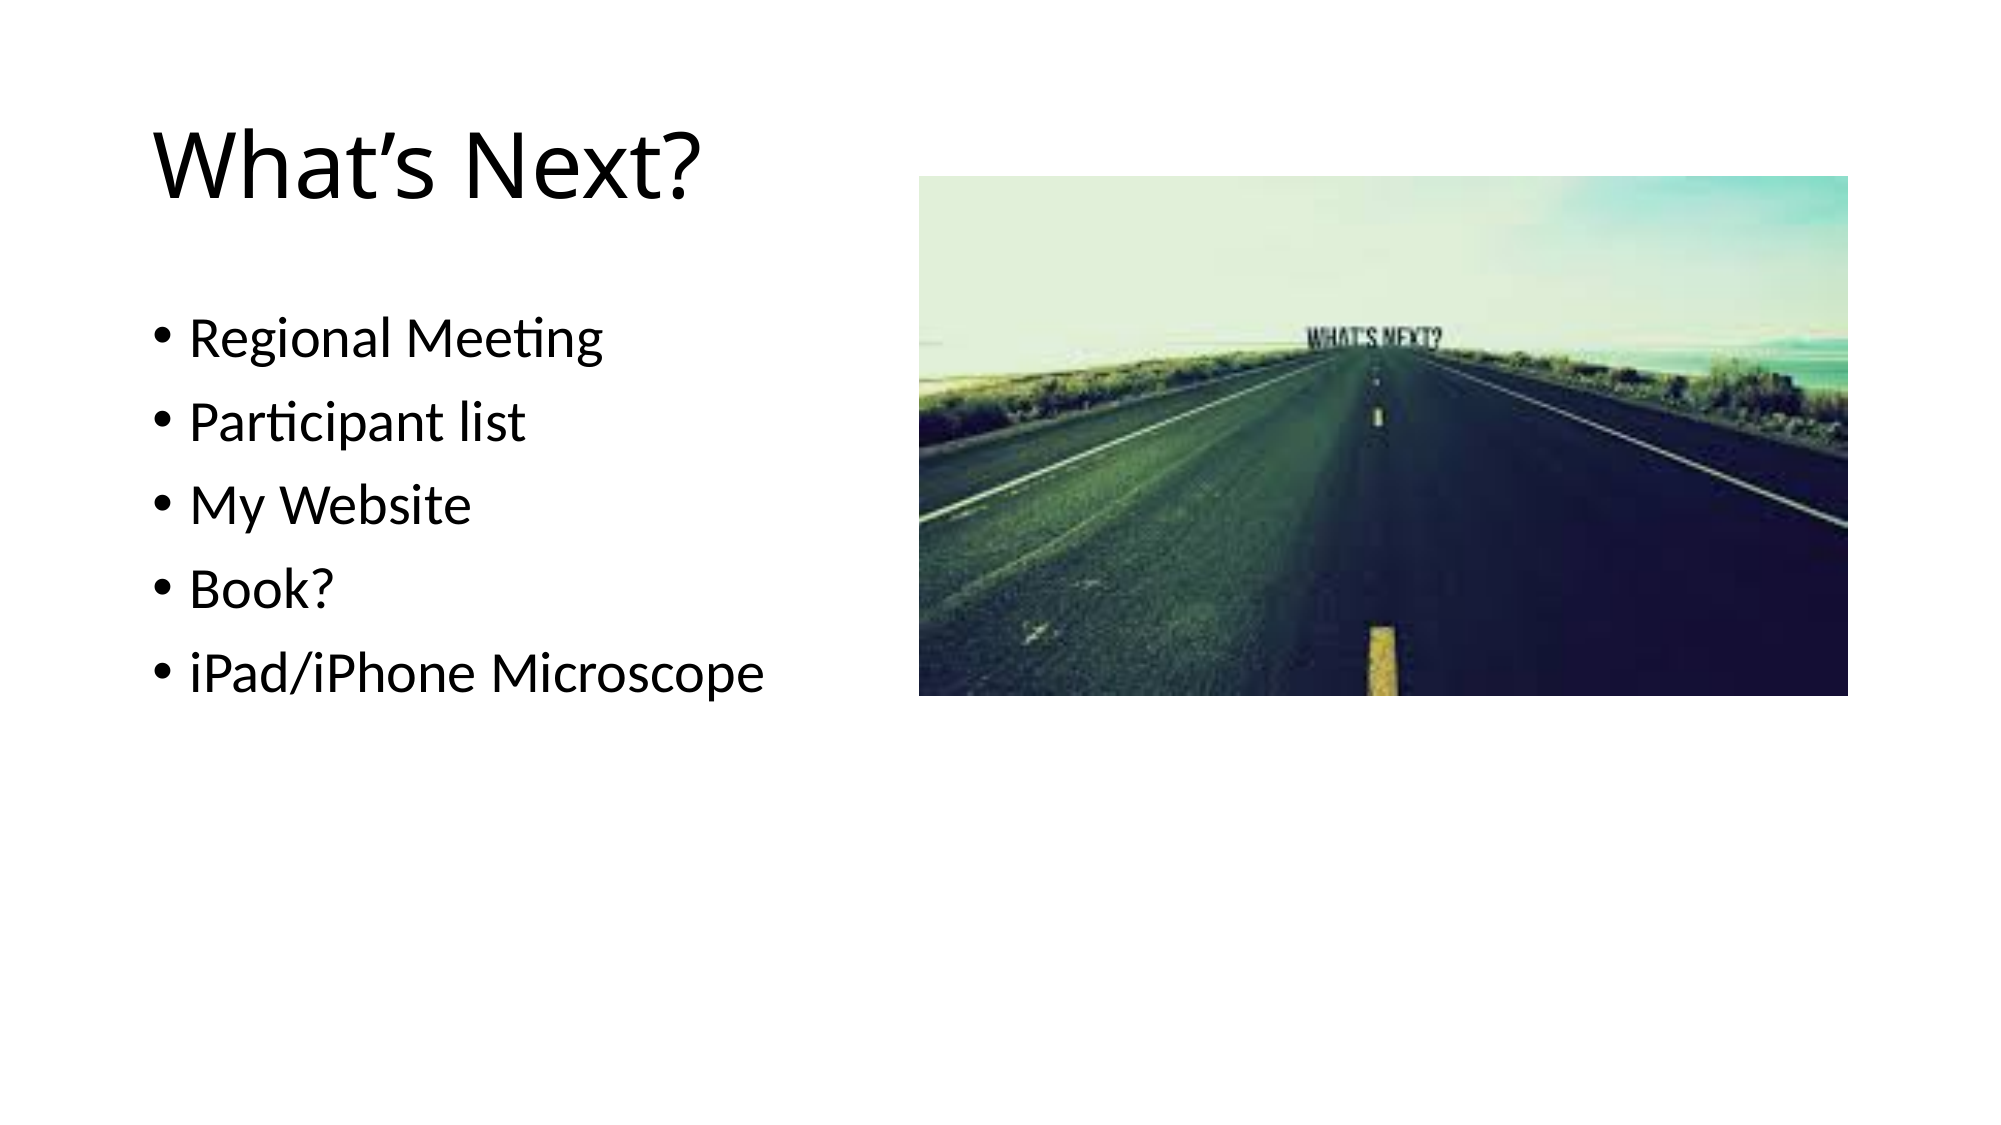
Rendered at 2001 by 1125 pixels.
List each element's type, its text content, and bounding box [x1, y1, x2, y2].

title What’s Next? [137, 59, 1863, 278]
picture [919, 176, 1848, 696]
list Regional Meeting Participant list My Website Book? iPad/iPhone Microscope [137, 299, 1863, 1014]
